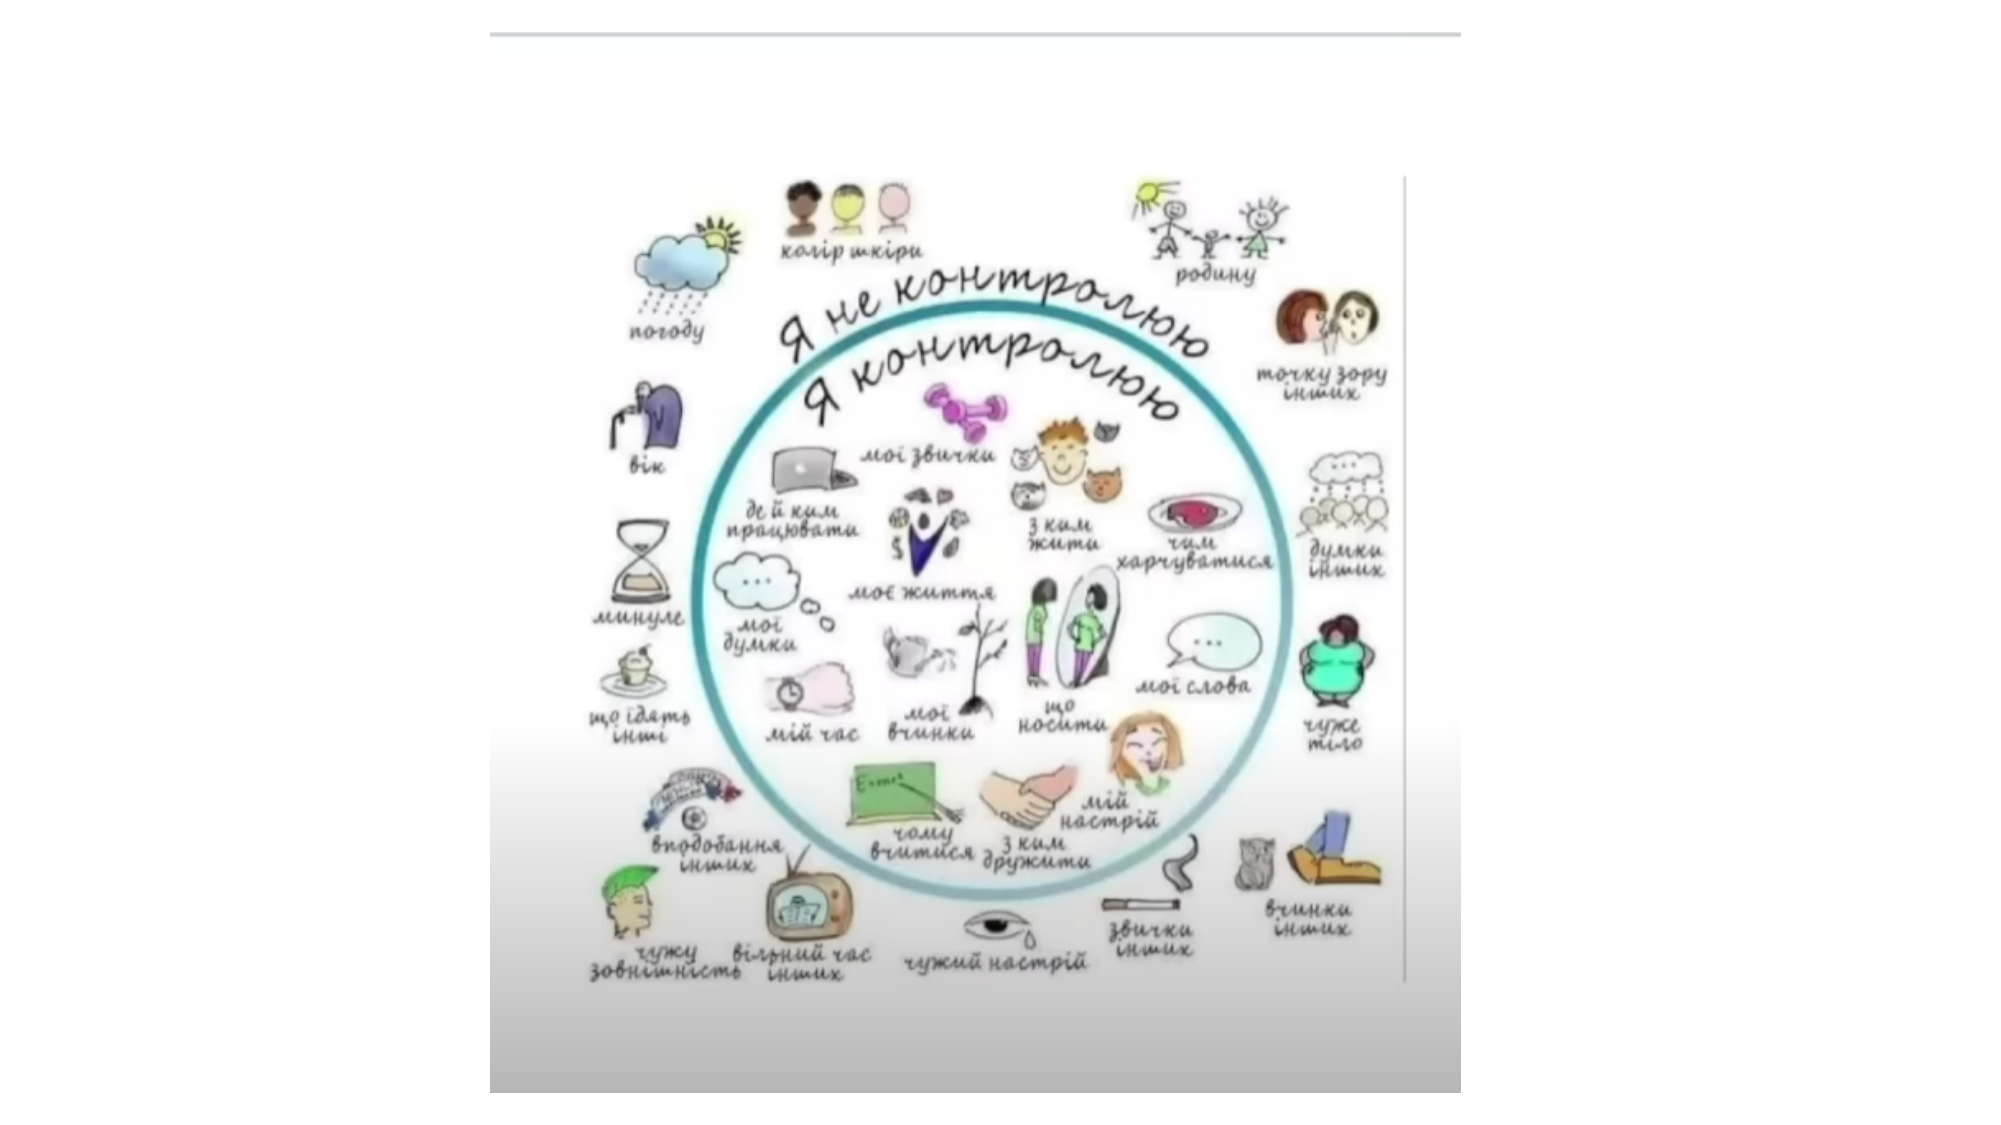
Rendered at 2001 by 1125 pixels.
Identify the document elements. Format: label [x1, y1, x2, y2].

list [490, 32, 1461, 1093]
